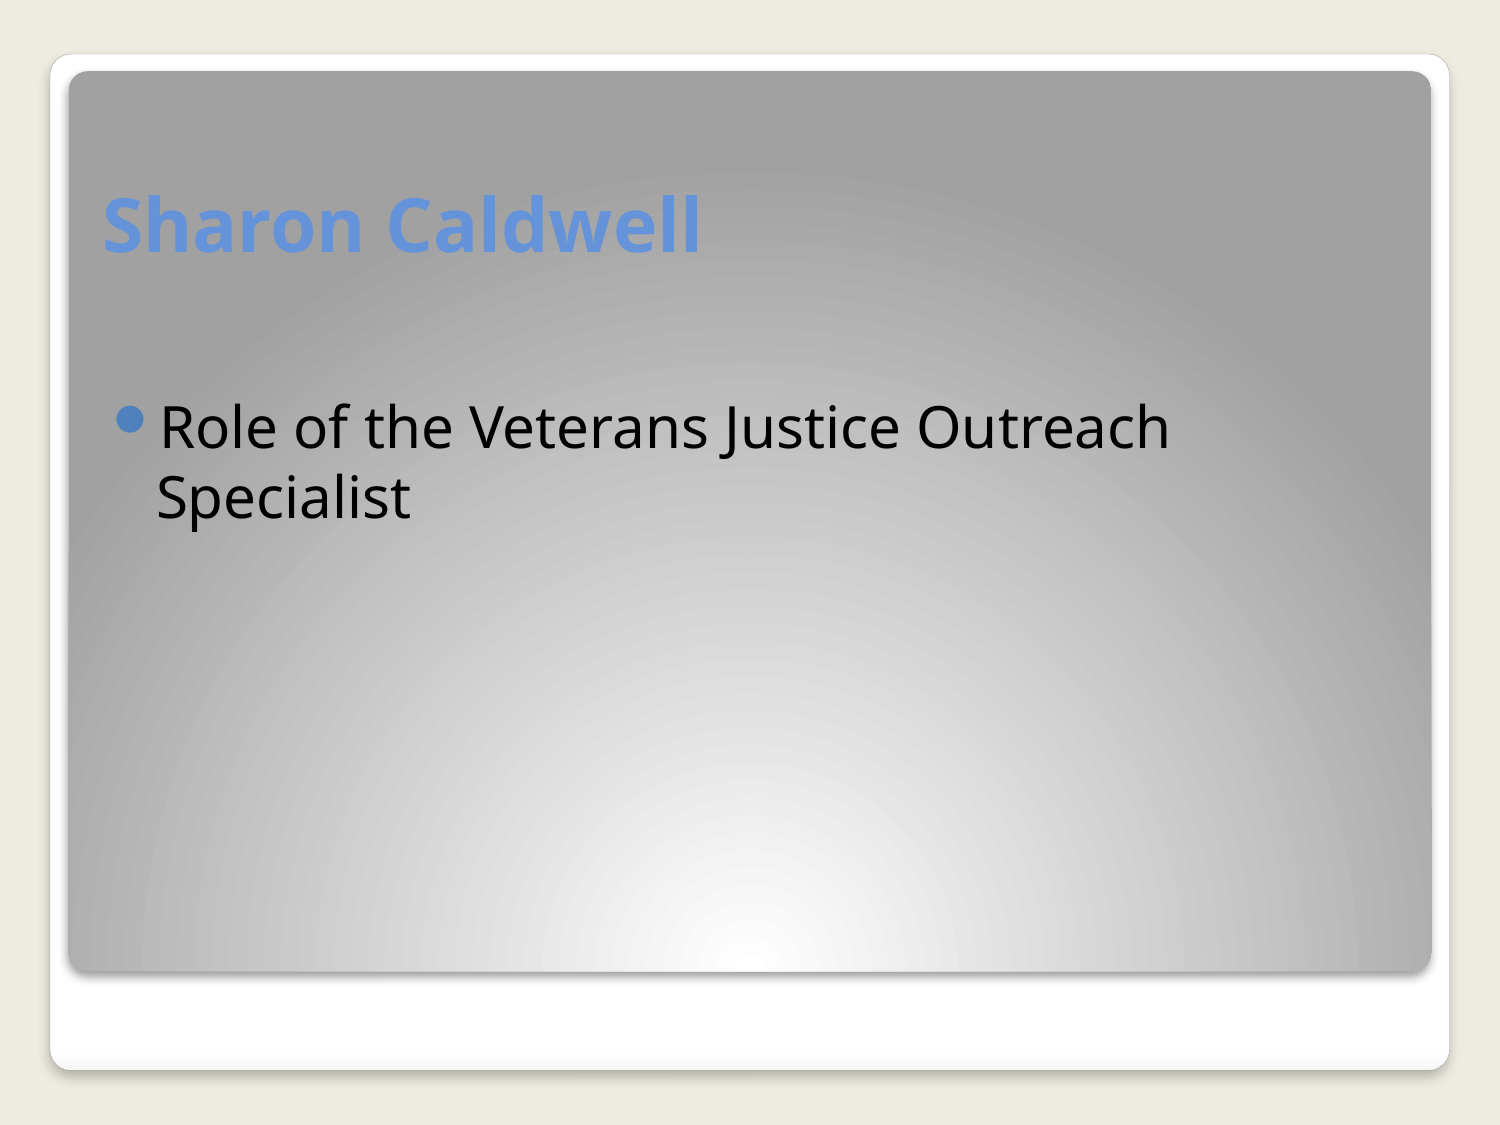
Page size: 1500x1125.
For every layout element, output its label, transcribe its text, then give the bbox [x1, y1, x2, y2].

title Sharon Caldwell [87, 99, 1430, 275]
list Role of the Veterans Justice Outreach Specialist [82, 375, 1425, 774]
